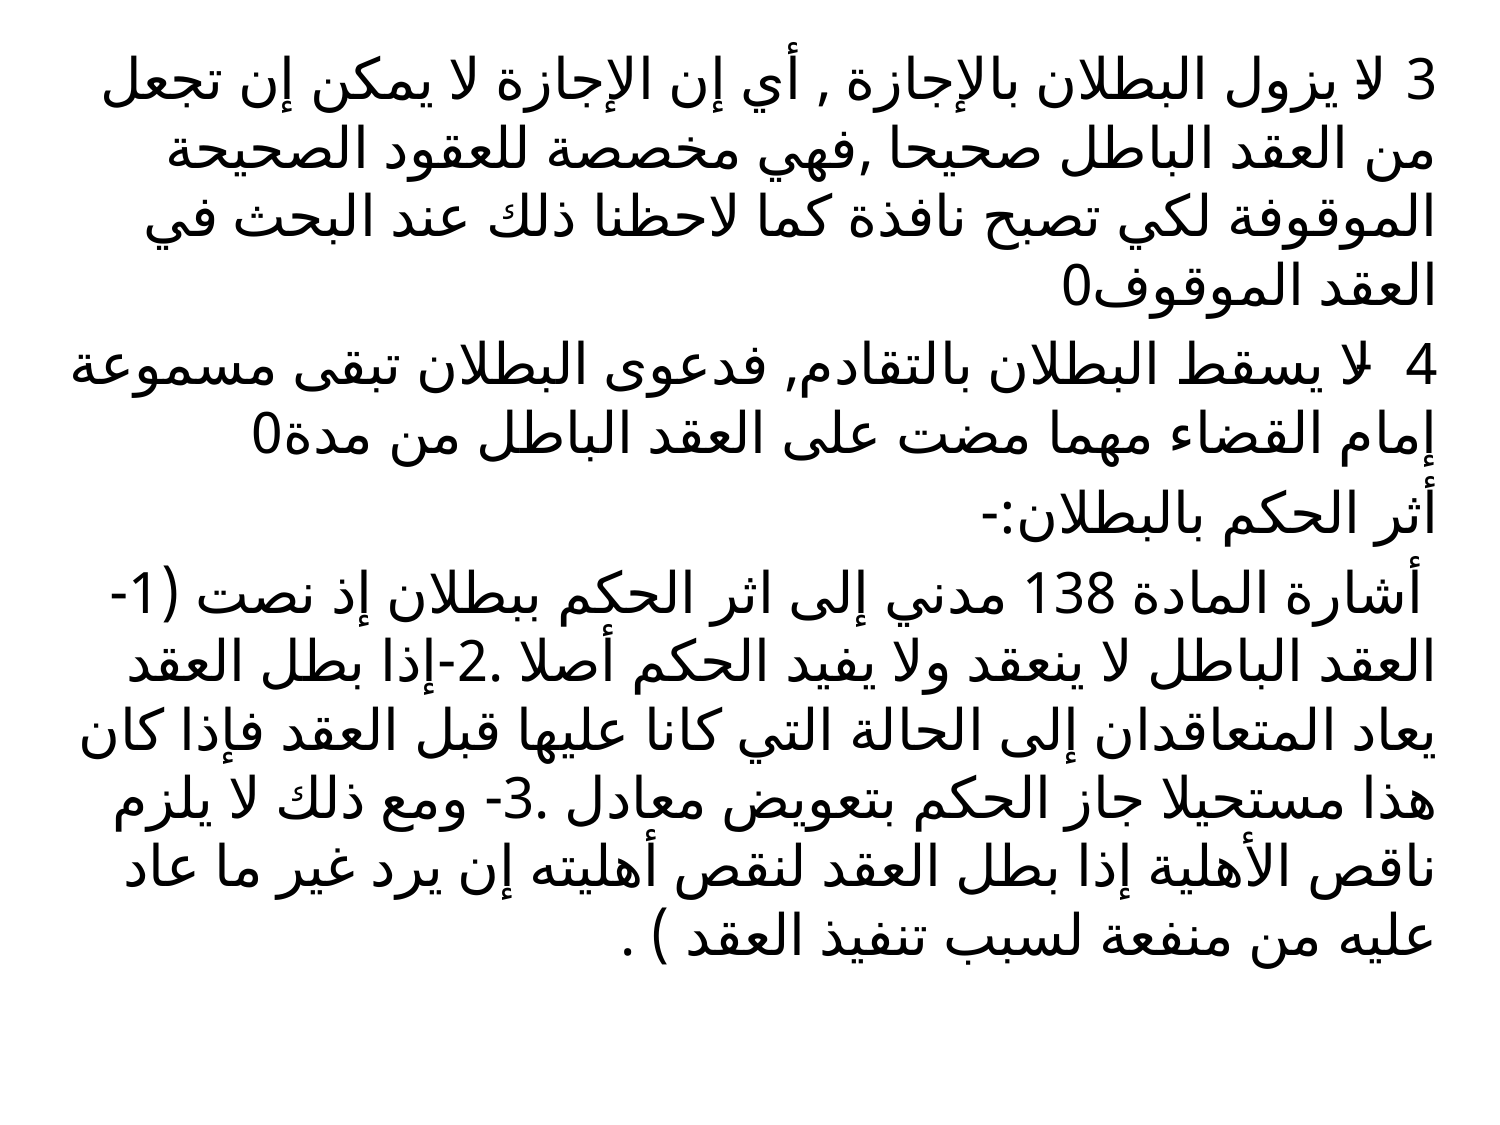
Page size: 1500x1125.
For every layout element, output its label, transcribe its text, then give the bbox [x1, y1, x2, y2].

subtitle 3-لا يزول البطلان بالإجازة , أي إن الإجازة لا يمكن إن تجعل من العقد الباطل صحيحا ,فهي مخصصة للعقود الصحيحة الموقوفة لكي تصبح نافذة كما لاحظنا ذلك عند البحث في العقد الموقوف0 4- لا يسقط البطلان بالتقادم, فدعوى البطلان تبقى مسموعة إمام القضاء مهما مضت على العقد الباطل من مدة0 أثر الحكم بالبطلان:- أشارة المادة 138 مدني إلى اثر الحكم ببطلان إذ نصت (1-العقد الباطل لا ينعقد ولا يفيد الحكم أصلا .2-إذا بطل العقد يعاد المتعاقدان إلى الحالة التي كانا عليها قبل العقد فإذا كان هذا مستحيلا جاز الحكم بتعويض معادل .3- ومع ذلك لا يلزم ناقص الأهلية إذا بطل العقد لنقص أهليته إن يرد غير ما عاد عليه من منفعة لسبب تنفيذ العقد ) . [35, 35, 1454, 985]
